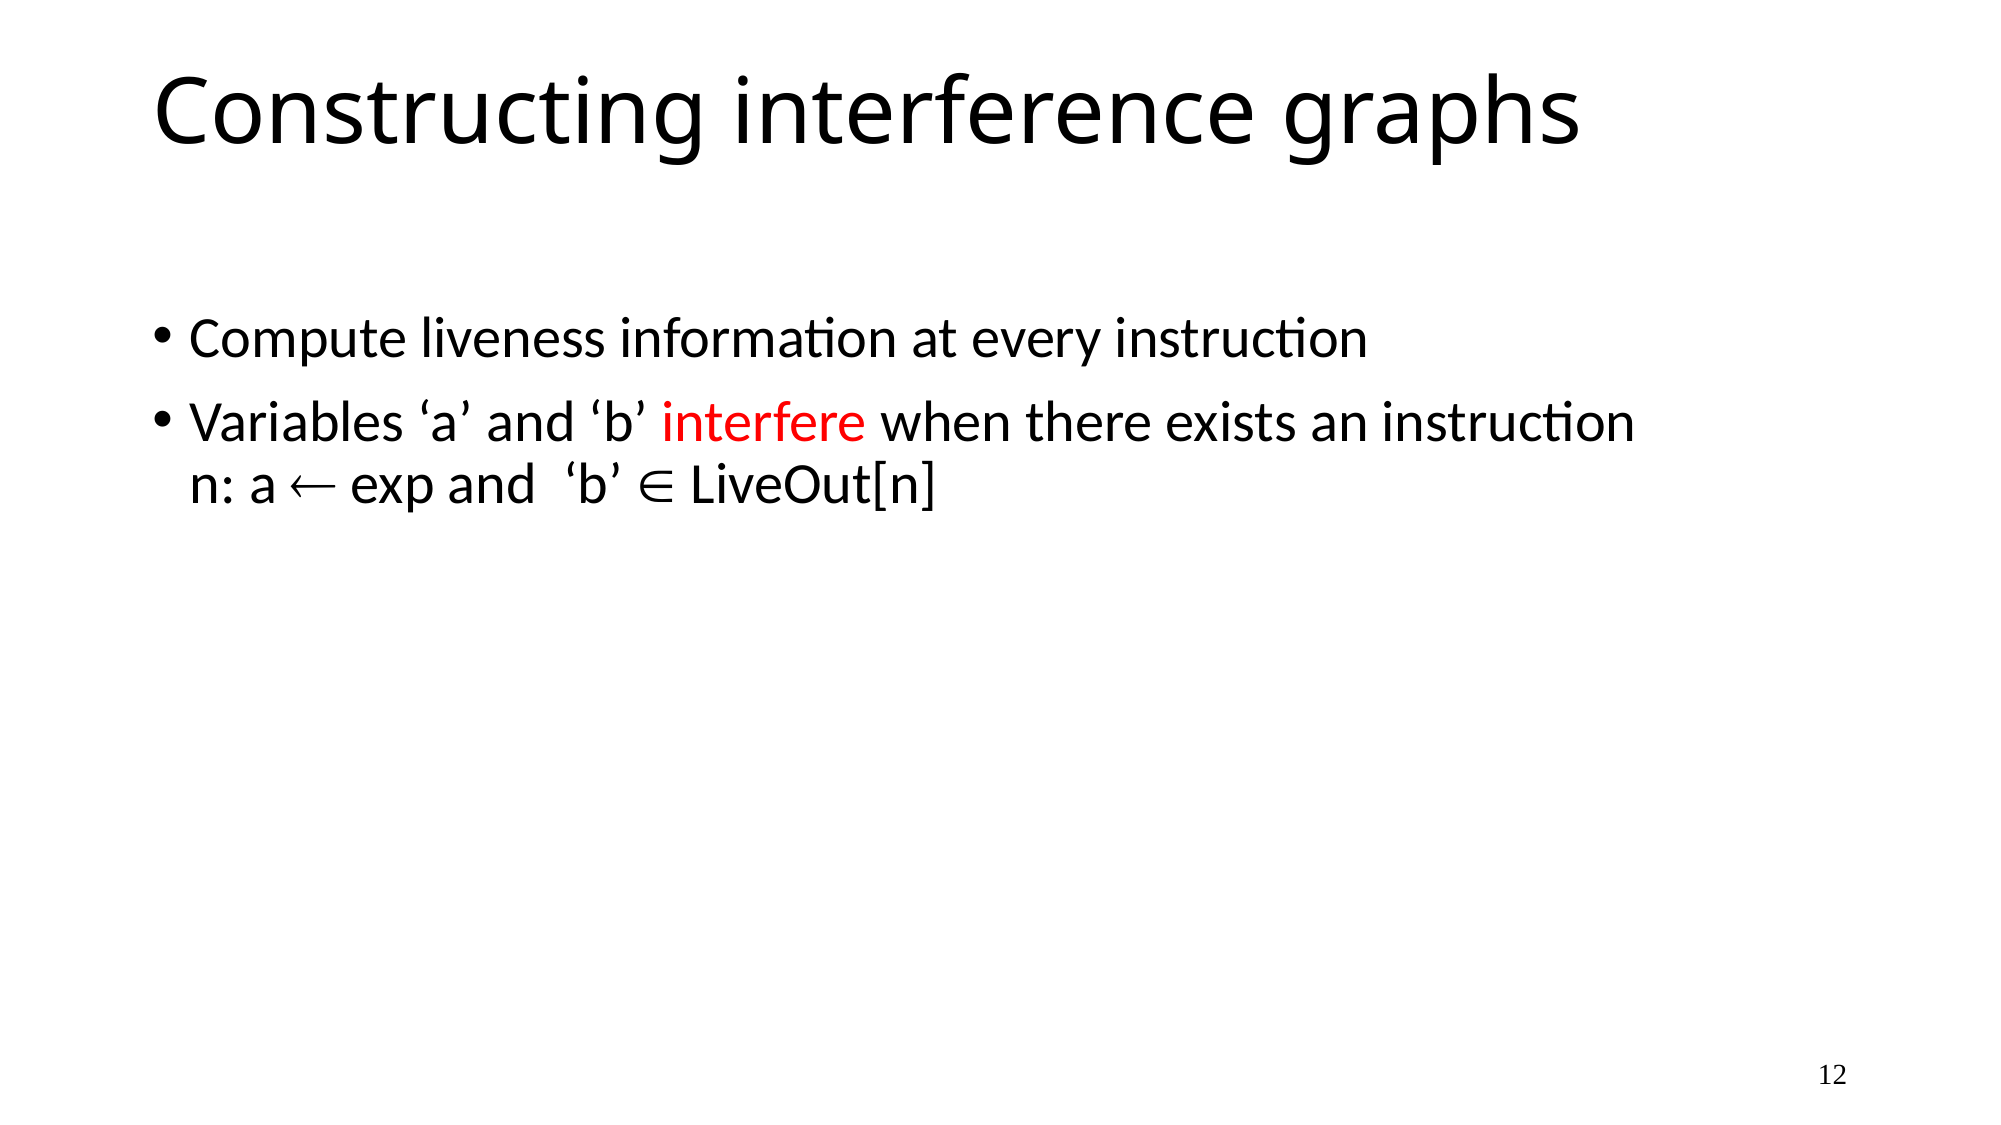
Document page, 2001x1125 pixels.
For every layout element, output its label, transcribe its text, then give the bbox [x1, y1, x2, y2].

slide_number 12 [1412, 1042, 1863, 1103]
list Compute liveness information at every instruction Variables ‘a’ and ‘b’ interfere when there exists an instruction n: a  exp and ‘b’  LiveOut[n] [137, 299, 1863, 1014]
title Constructing interference graphs [137, 59, 1863, 278]
